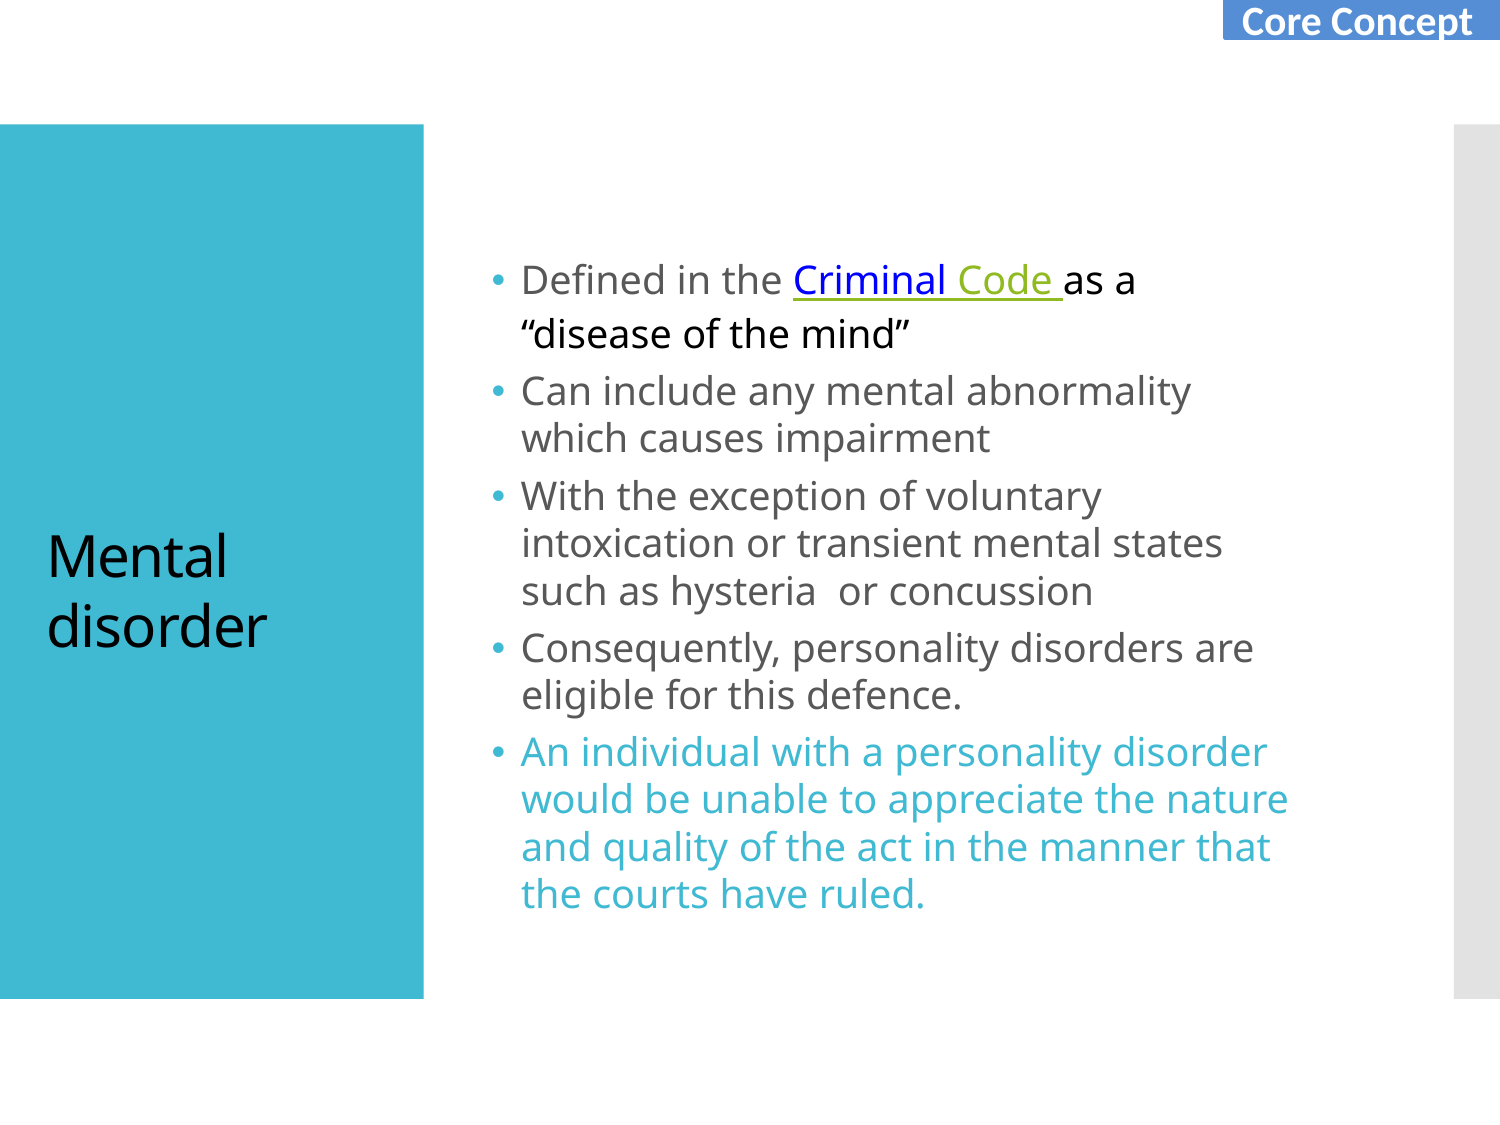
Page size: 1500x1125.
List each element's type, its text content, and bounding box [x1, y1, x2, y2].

text_box 🞄 Defined in the Criminal Code as a “disease of the mind” 🞄 Can include any mental abnormality which causes impairment 🞄 With the exception of voluntary intoxication or transient mental states such as hysteria or concussion 🞄 Consequently, personality disorders are eligible for this defence. 🞄 An individual with a personality disorder would be unable to appreciate the nature and quality of the act in the manner that the courts have ruled. [489, 253, 1347, 917]
text_box Mental disorder [43, 517, 411, 660]
text_box Core Concept [1223, 0, 1500, 40]
